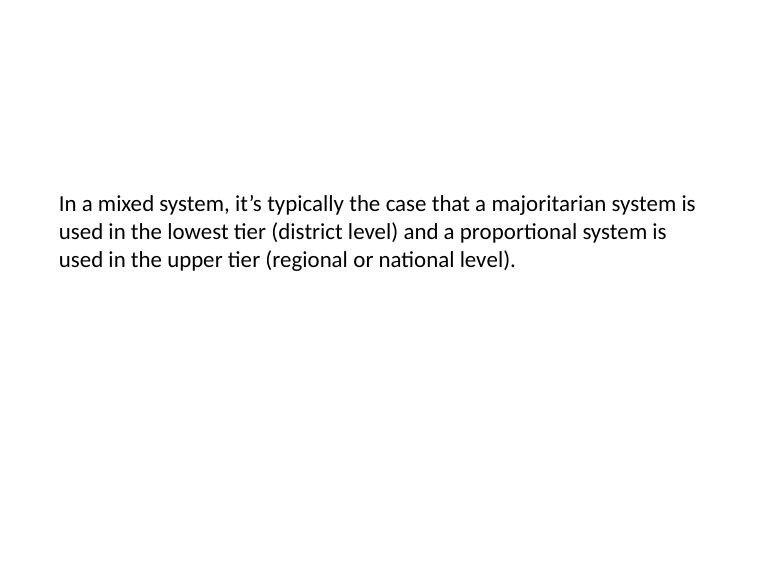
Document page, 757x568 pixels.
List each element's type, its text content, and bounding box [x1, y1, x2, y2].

text_box In a mixed system, it’s typically the case that a majoritarian system is used in the lowest tier (district level) and a proportional system is used in the upper tier (regional or national level). [56, 186, 700, 272]
